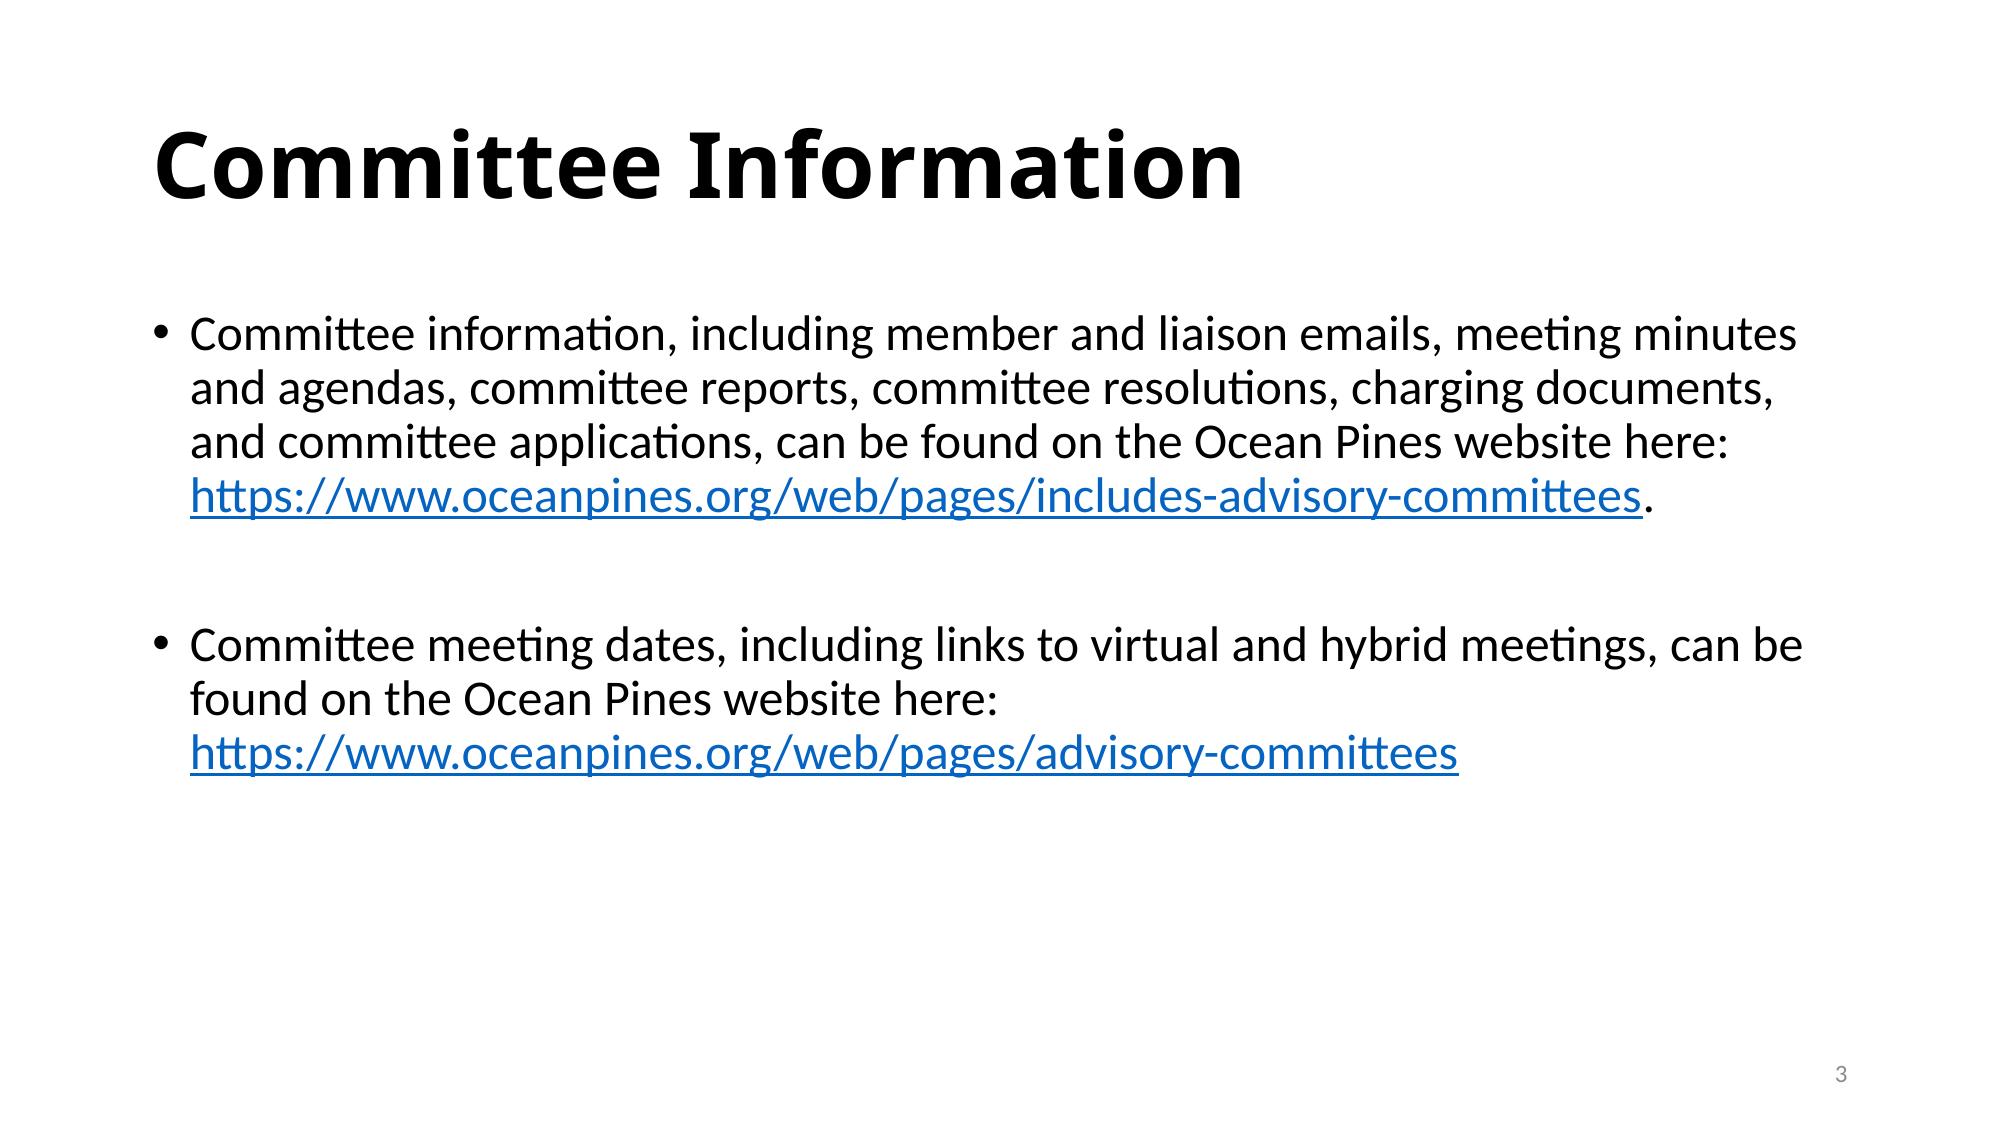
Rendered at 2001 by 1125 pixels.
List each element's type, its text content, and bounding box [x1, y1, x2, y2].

list Committee information, including member and liaison emails, meeting minutes and agendas, committee reports, committee resolutions, charging documents, and committee applications, can be found on the Ocean Pines website here: https://www.oceanpines.org/web/pages/includes-advisory-committees. Committee meeting dates, including links to virtual and hybrid meetings, can be found on the Ocean Pines website here: https://www.oceanpines.org/web/pages/advisory-committees [137, 299, 1863, 1014]
slide_number 3 [1412, 1042, 1863, 1103]
title Committee Information [137, 59, 1863, 278]
